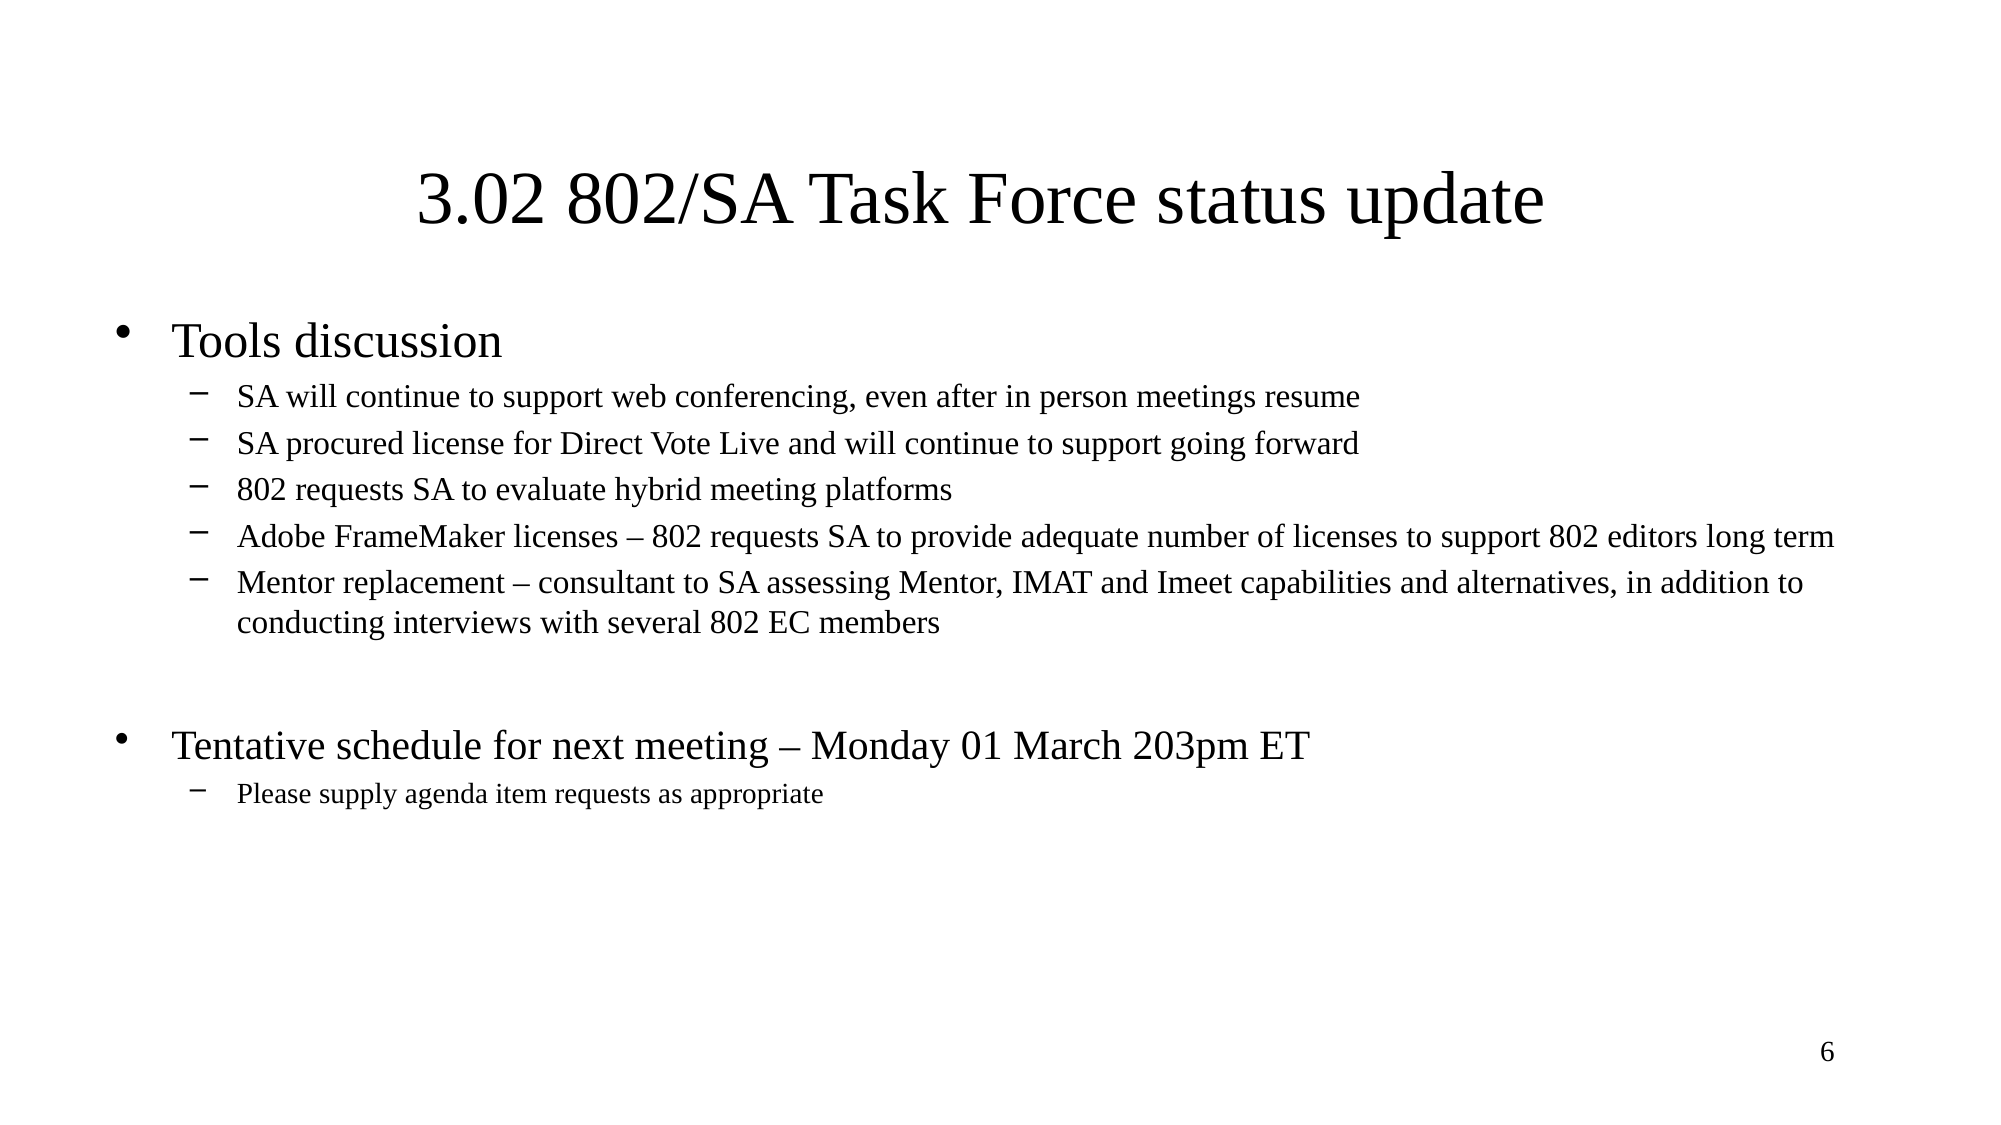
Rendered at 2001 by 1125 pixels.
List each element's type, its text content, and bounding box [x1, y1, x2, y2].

title 3.02 802/SA Task Force status update [62, 99, 1901, 288]
list Tools discussion SA will continue to support web conferencing, even after in person meetings resume SA procured license for Direct Vote Live and will continue to support going forward 802 requests SA to evaluate hybrid meeting platforms Adobe FrameMaker licenses – 802 requests SA to provide adequate number of licenses to support 802 editors long term Mentor replacement – consultant to SA assessing Mentor, IMAT and Imeet capabilities and alternatives, in addition to conducting interviews with several 802 EC members Tentative schedule for next meeting – Monday 01 March 203pm ET Please supply agenda item requests as appropriate [99, 299, 1888, 1063]
slide_number 6 [1433, 1024, 1851, 1101]
